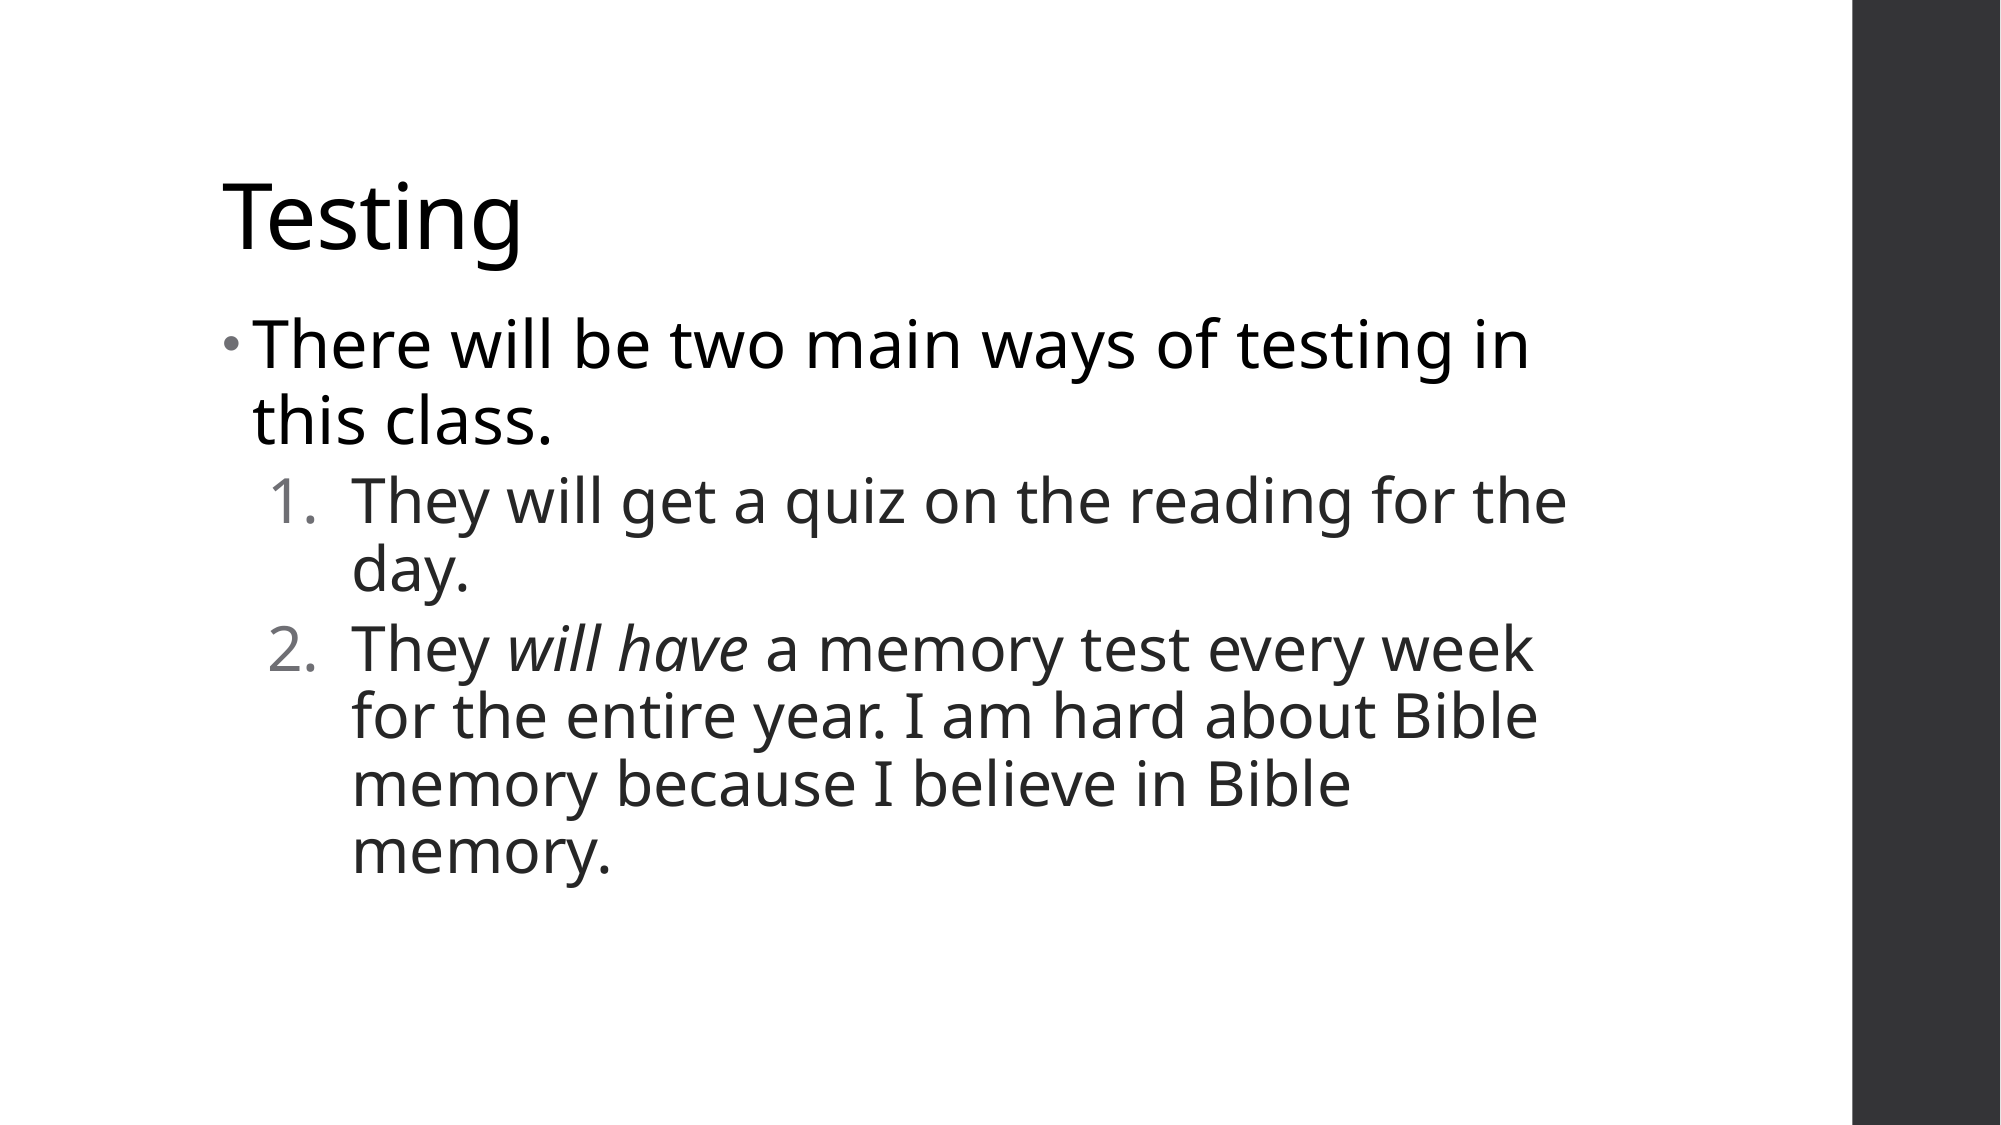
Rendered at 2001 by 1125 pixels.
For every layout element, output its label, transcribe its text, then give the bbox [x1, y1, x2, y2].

title Testing [206, 60, 1797, 278]
list There will be two main ways of testing in this class. They will get a quiz on the reading for the day. They will have a memory test every week for the entire year. I am hard about Bible memory because I believe in Bible memory. [206, 299, 1617, 1014]
